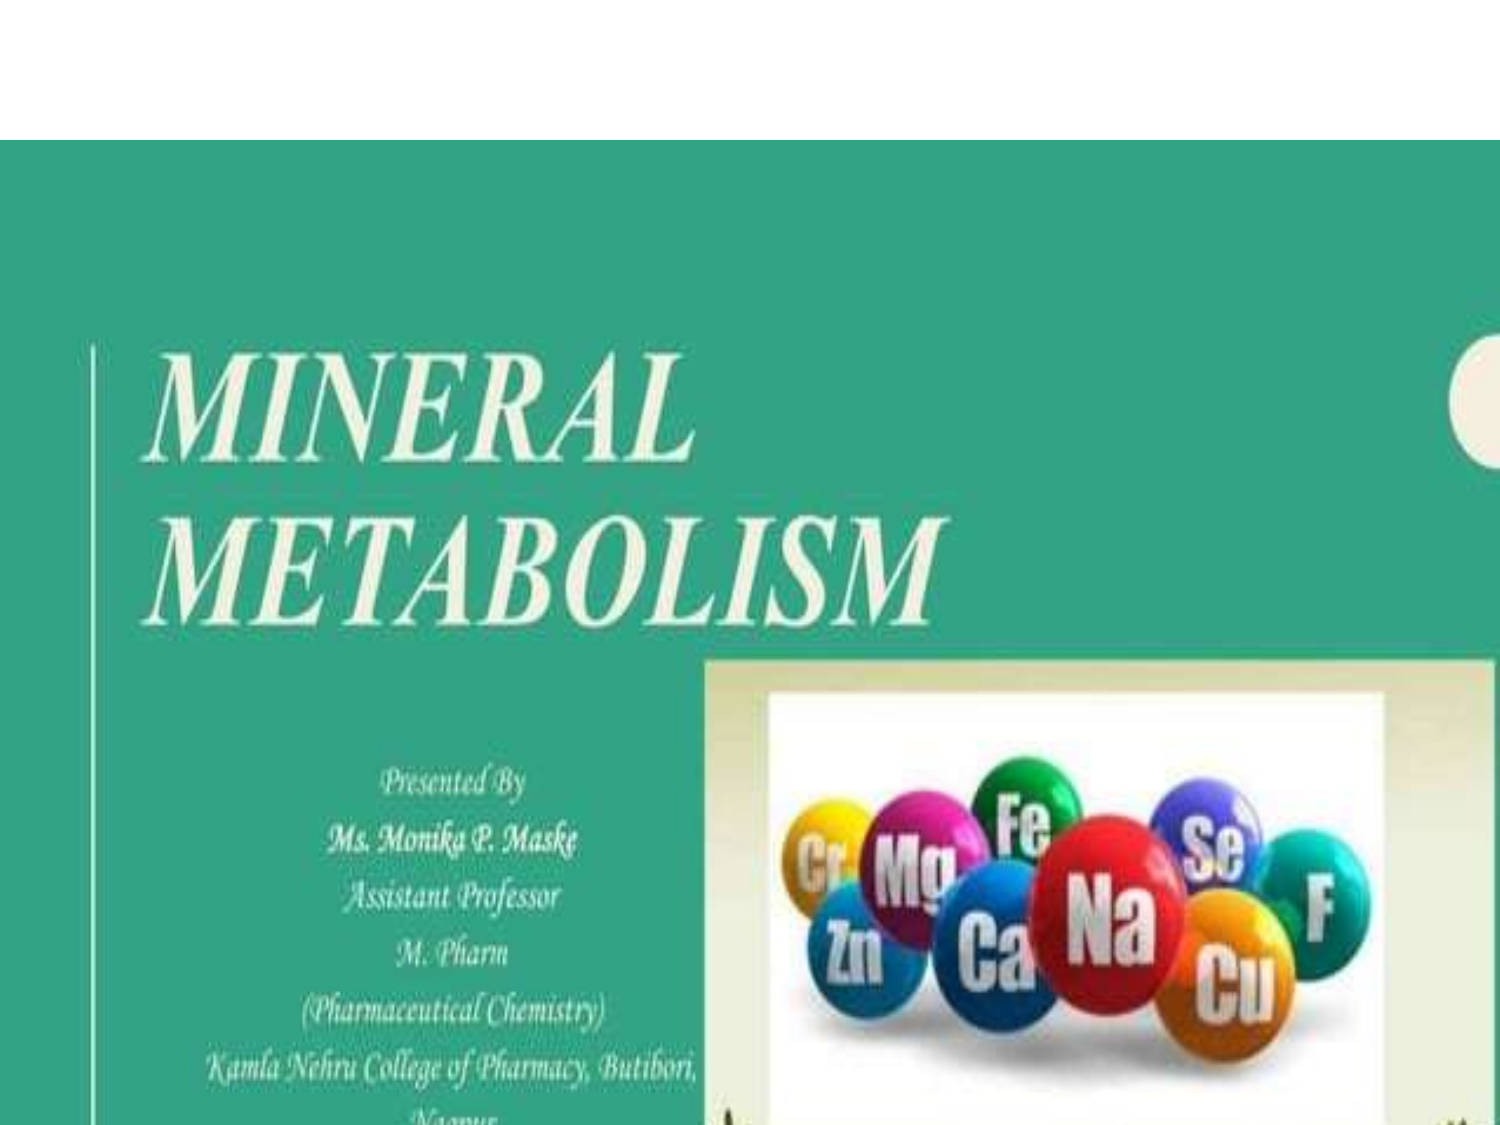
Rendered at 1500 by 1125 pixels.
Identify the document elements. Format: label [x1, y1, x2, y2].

picture [0, 139, 1500, 1125]
